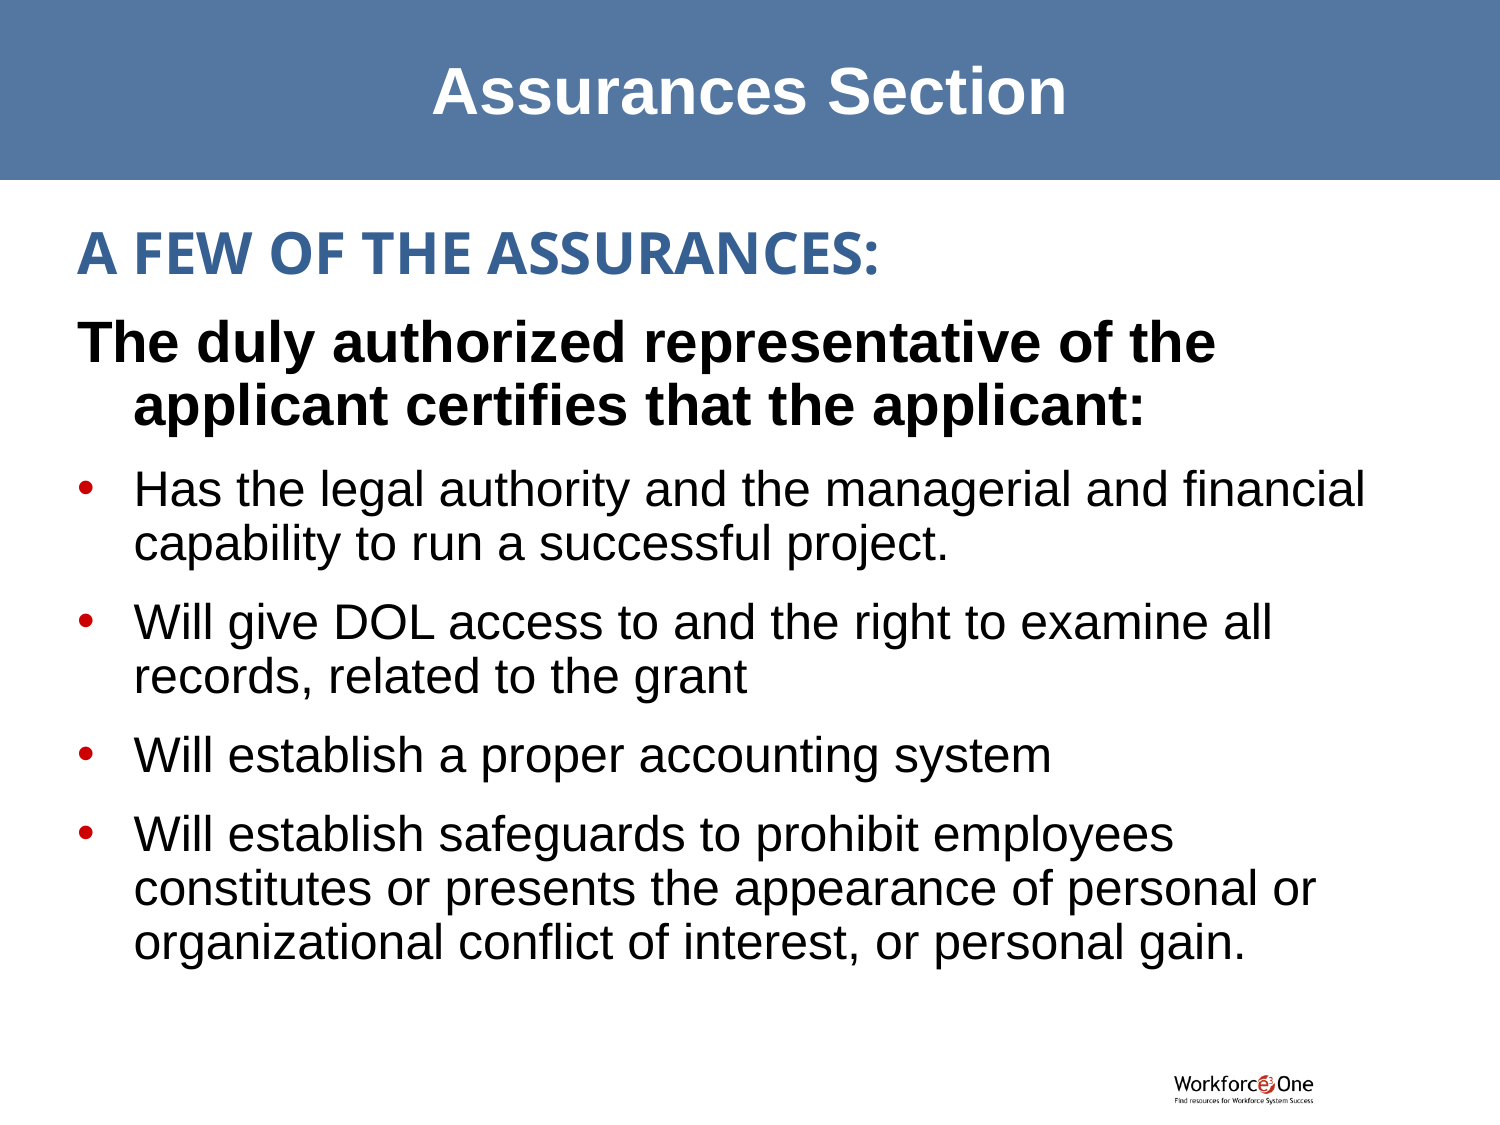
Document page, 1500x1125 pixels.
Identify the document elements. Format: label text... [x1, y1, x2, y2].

picture [1162, 1049, 1325, 1125]
title Assurances Section [0, 0, 1500, 175]
text_box A FEW OF THE ASSURANCES: The duly authorized representative of the applicant certifies that the applicant: Has the legal authority and the managerial and financial capability to run a successful project. Will give DOL access to and the right to examine all records, related to the grant Will establish a proper accounting system Will establish safeguards to prohibit employees constitutes or presents the appearance of personal or organizational conflict of interest, or personal gain. [62, 216, 1413, 1049]
